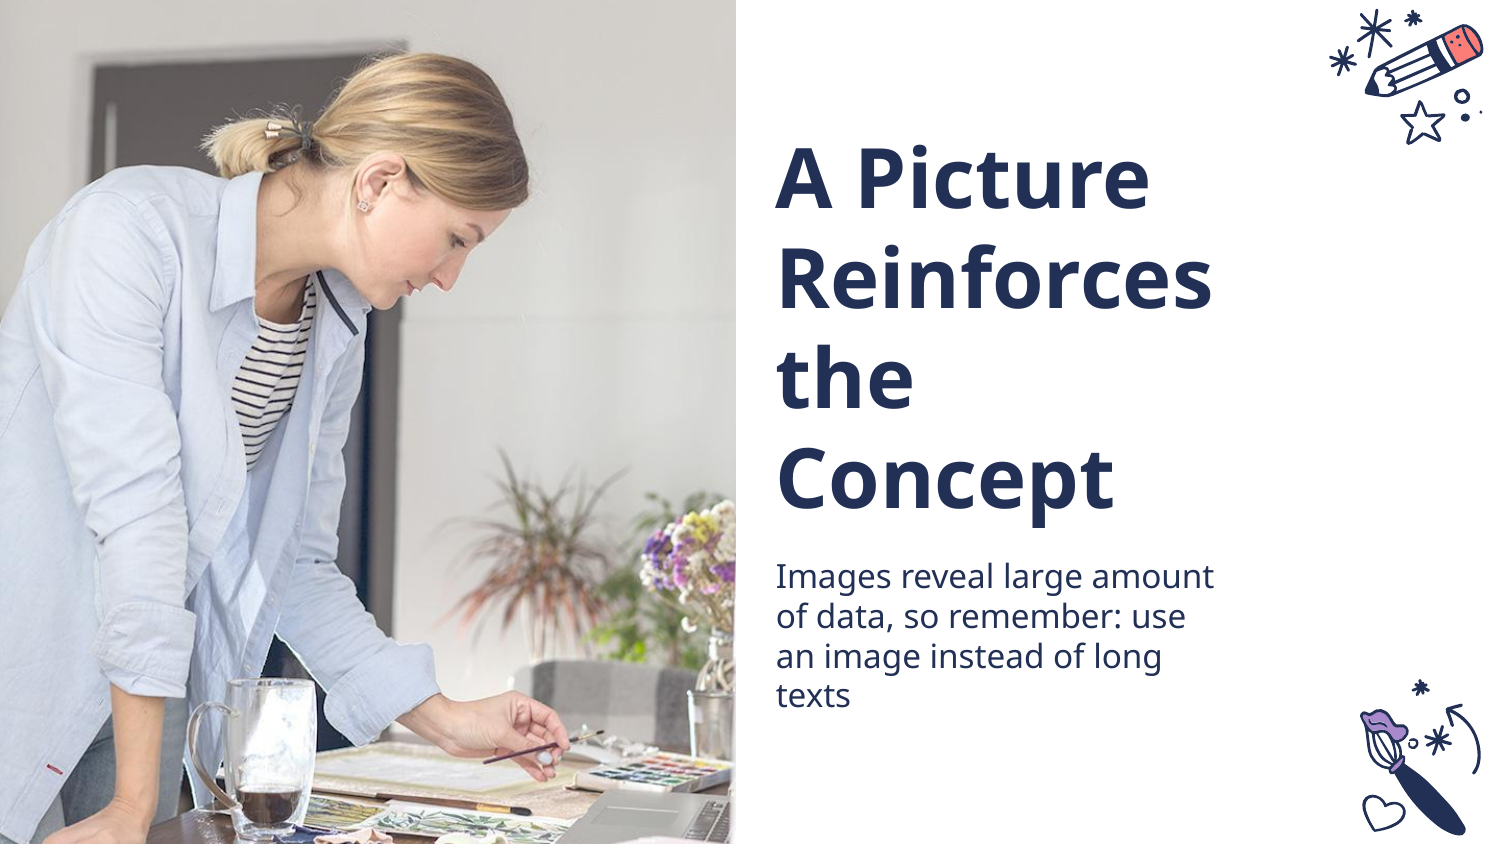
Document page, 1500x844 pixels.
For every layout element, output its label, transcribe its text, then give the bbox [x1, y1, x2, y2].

picture [0, 0, 737, 844]
list Images reveal large amount of data, so remember: use an image instead of long texts [760, 539, 1239, 735]
title A Picture Reinforces the Concept [760, 109, 1239, 539]
